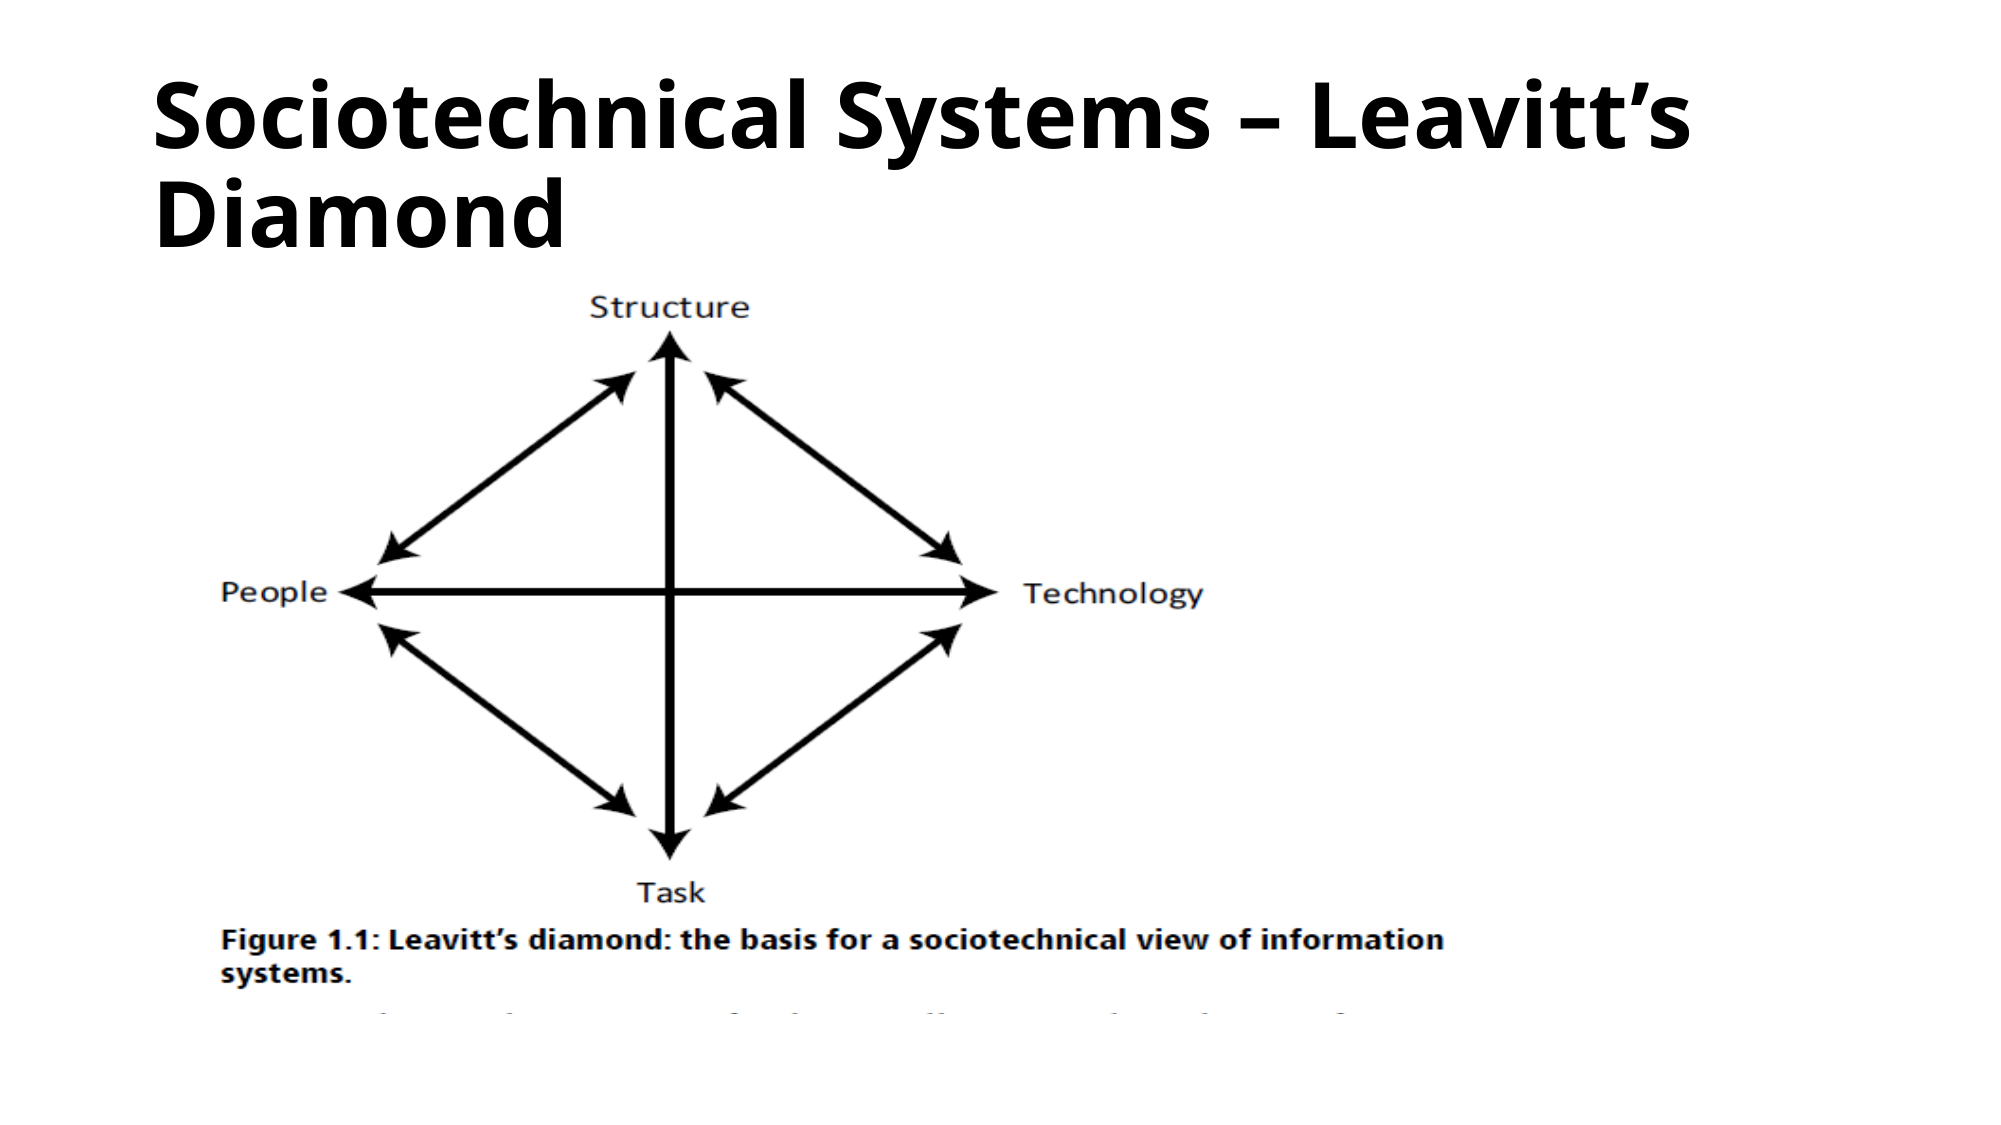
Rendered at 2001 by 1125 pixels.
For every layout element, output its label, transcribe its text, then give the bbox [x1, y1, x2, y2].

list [137, 277, 1554, 1014]
title Sociotechnical Systems – Leavitt’s Diamond [137, 59, 1863, 278]
